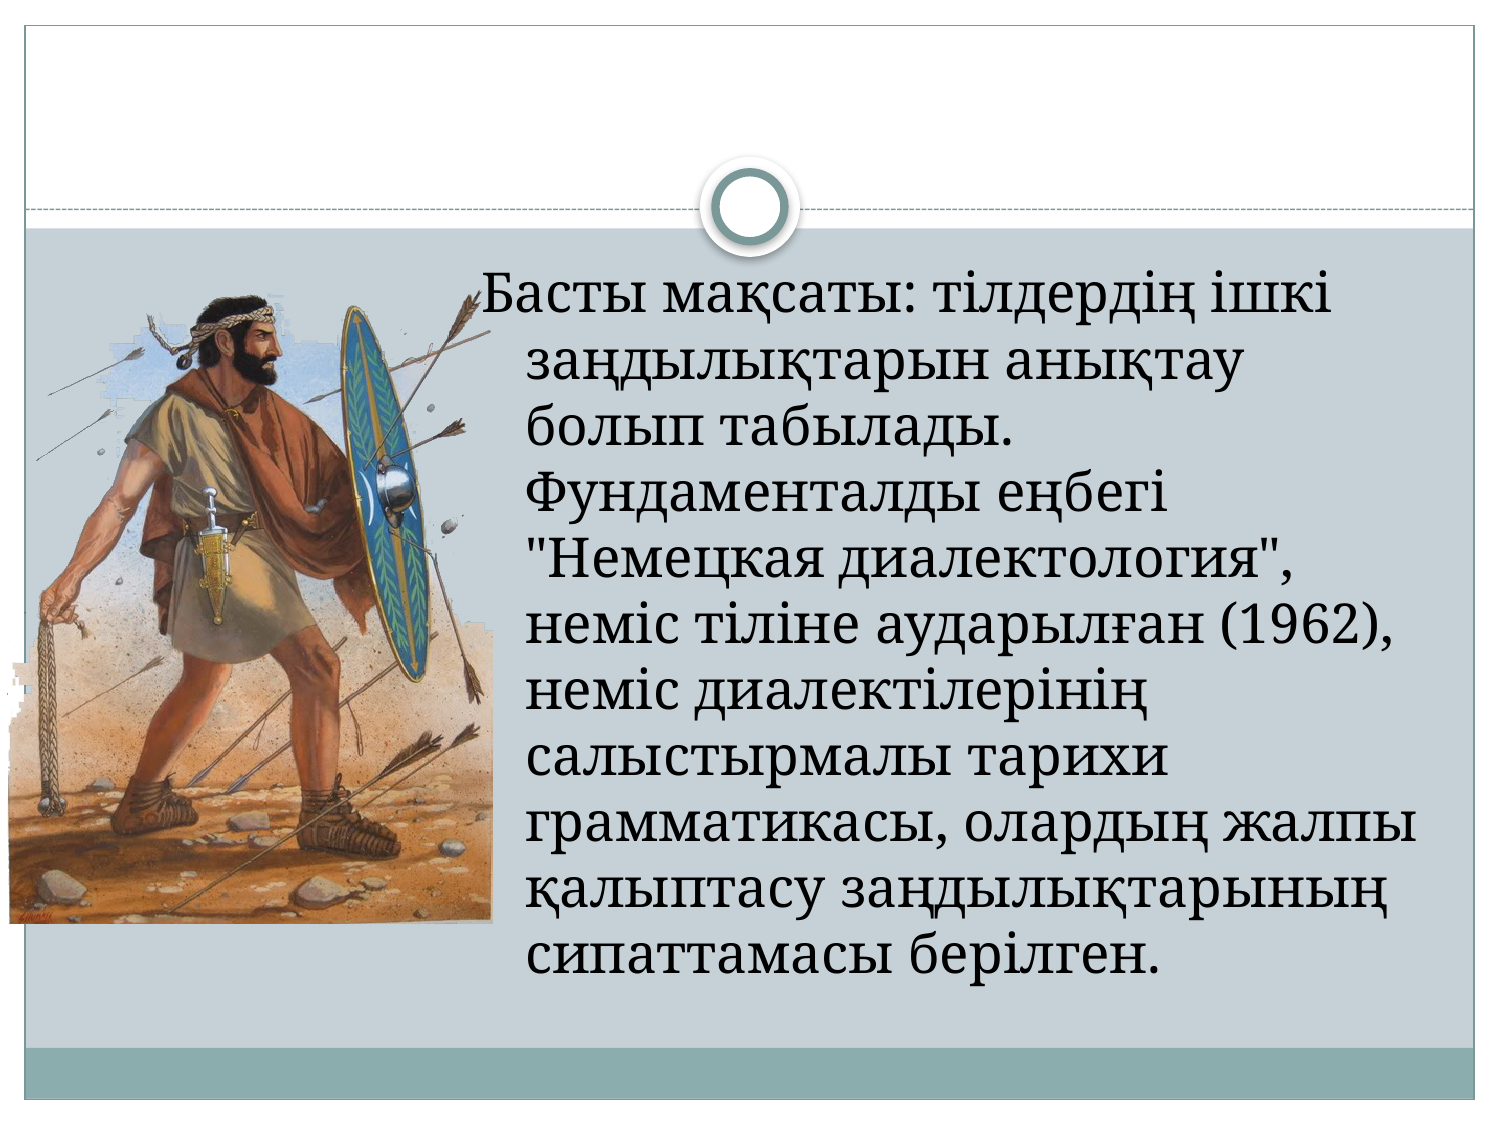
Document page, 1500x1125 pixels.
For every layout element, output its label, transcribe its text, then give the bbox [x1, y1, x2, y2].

list Басты мақсаты: тілдердің ішкі заңдылықтарын анықтау болып табылады. Фундаменталды еңбегі "Немецкая диалектология", неміс тіліне аударылған (1962), неміс диалектілерінің салыстырмалы тарихи грамматикасы, олардың жалпы қалыптасу заңдылықтарының сипаттамасы берілген. [466, 250, 1445, 1001]
picture [0, 231, 493, 925]
